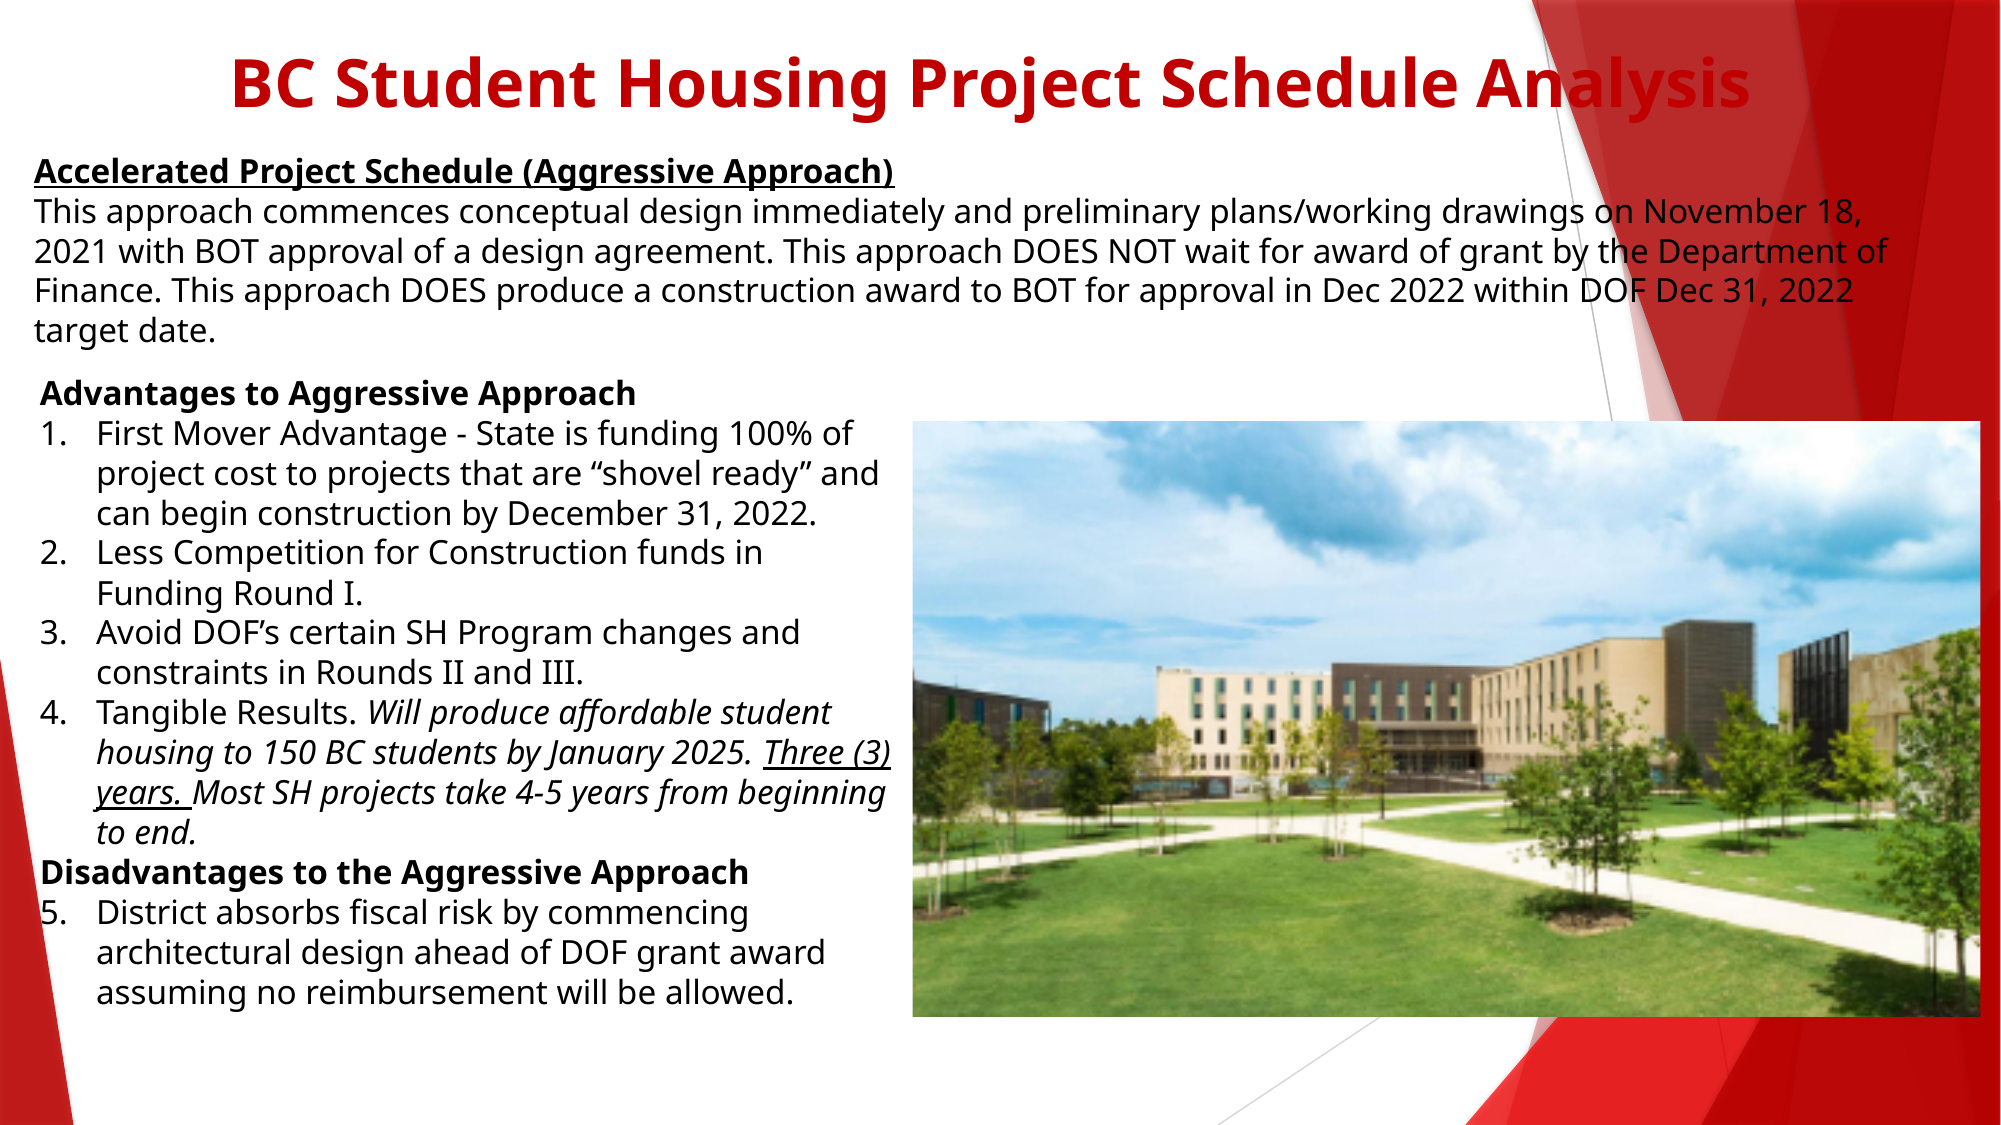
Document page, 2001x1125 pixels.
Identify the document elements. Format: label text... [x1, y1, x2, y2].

text_box Advantages to Aggressive Approach First Mover Advantage - State is funding 100% of project cost to projects that are “shovel ready” and can begin construction by December 31, 2022. Less Competition for Construction funds in Funding Round I. Avoid DOF’s certain SH Program changes and constraints in Rounds II and III. Tangible Results. Will produce affordable student housing to 150 BC students by January 2025. Three (3) years. Most SH projects take 4-5 years from beginning to end. Disadvantages to the Aggressive Approach District absorbs fiscal risk by commencing architectural design ahead of DOF grant award assuming no reimbursement will be allowed. [25, 364, 913, 1064]
picture [911, 421, 1981, 1018]
text_box Accelerated Project Schedule (Aggressive Approach) This approach commences conceptual design immediately and preliminary plans/working drawings on November 18, 2021 with BOT approval of a design agreement. This approach DOES NOT wait for award of grant by the Department of Finance. This approach DOES produce a construction award to BOT for approval in Dec 2022 within DOF Dec 31, 2022 target date. [18, 142, 1944, 402]
title BC Student Housing Project Schedule Analysis [73, 33, 1927, 142]
